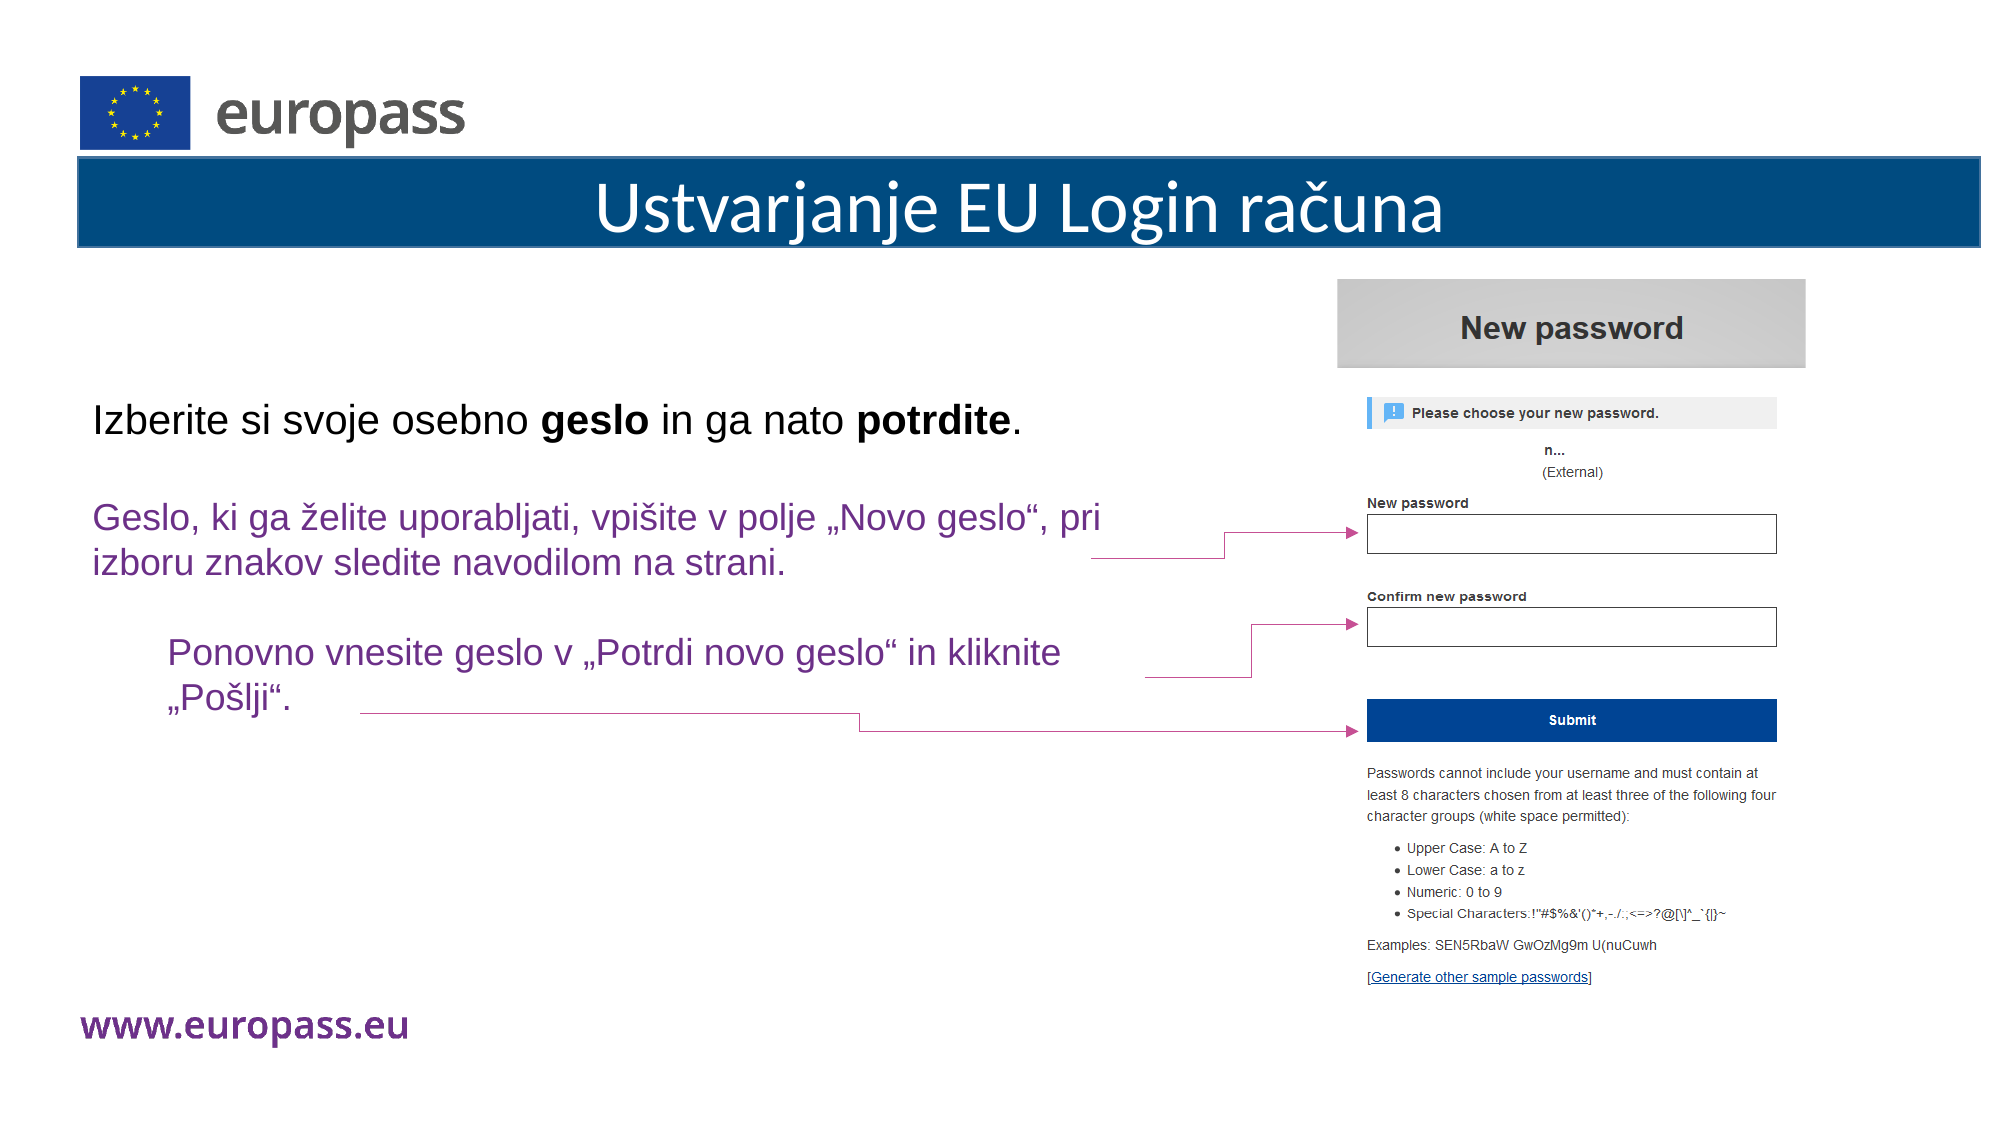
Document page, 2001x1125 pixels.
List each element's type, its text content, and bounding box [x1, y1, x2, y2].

picture [8, 0, 536, 261]
text_box Ustvarjanje EU Login računa [77, 156, 1981, 248]
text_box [1144, 624, 1359, 678]
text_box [1090, 532, 1359, 559]
picture [75, 1004, 414, 1054]
subtitle Izberite si svoje osebno geslo in ga nato potrdite. Geslo, ki ga želite uporabljati, vpišite v polje „Novo geslo“, pri izboru znakov sledite navodilom na strani. Ponovno vnesite geslo v „Potrdi novo geslo“ in kliknite „Pošlji“. [77, 385, 1174, 863]
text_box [359, 713, 1359, 732]
picture [1337, 279, 1806, 1016]
